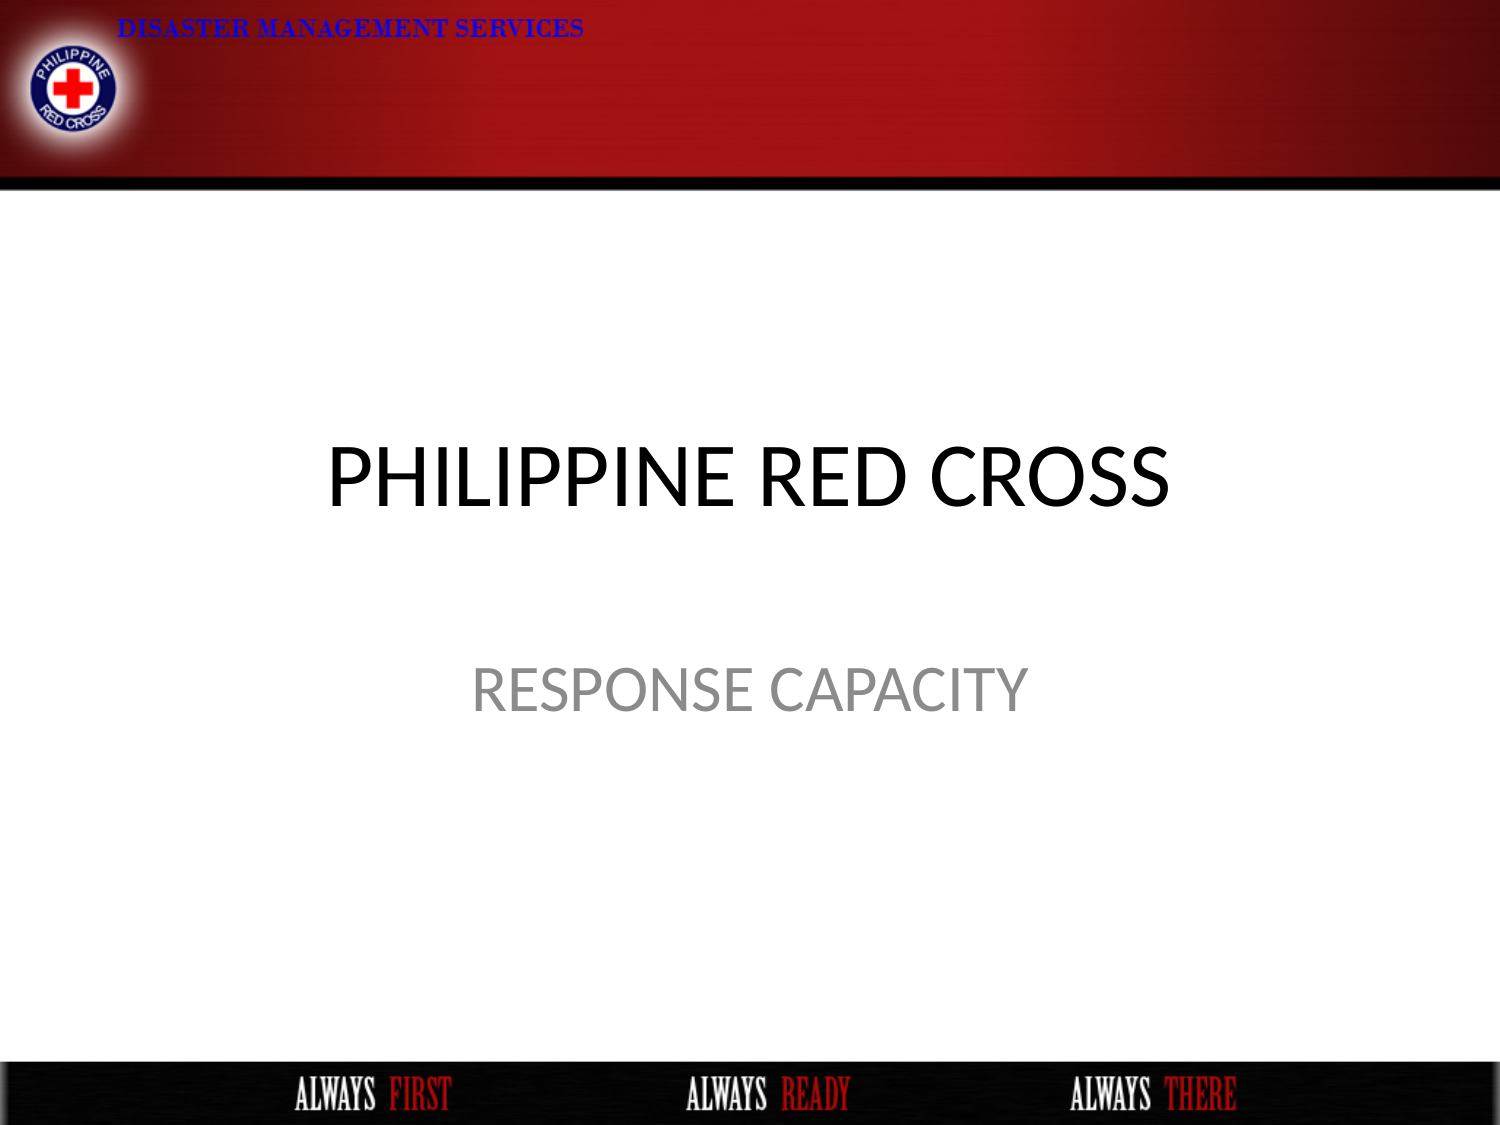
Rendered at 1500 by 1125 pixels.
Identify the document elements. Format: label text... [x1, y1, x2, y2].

subtitle RESPONSE CAPACITY [225, 637, 1275, 925]
title PHILIPPINE RED CROSS [112, 349, 1388, 591]
picture [0, 0, 1500, 1125]
